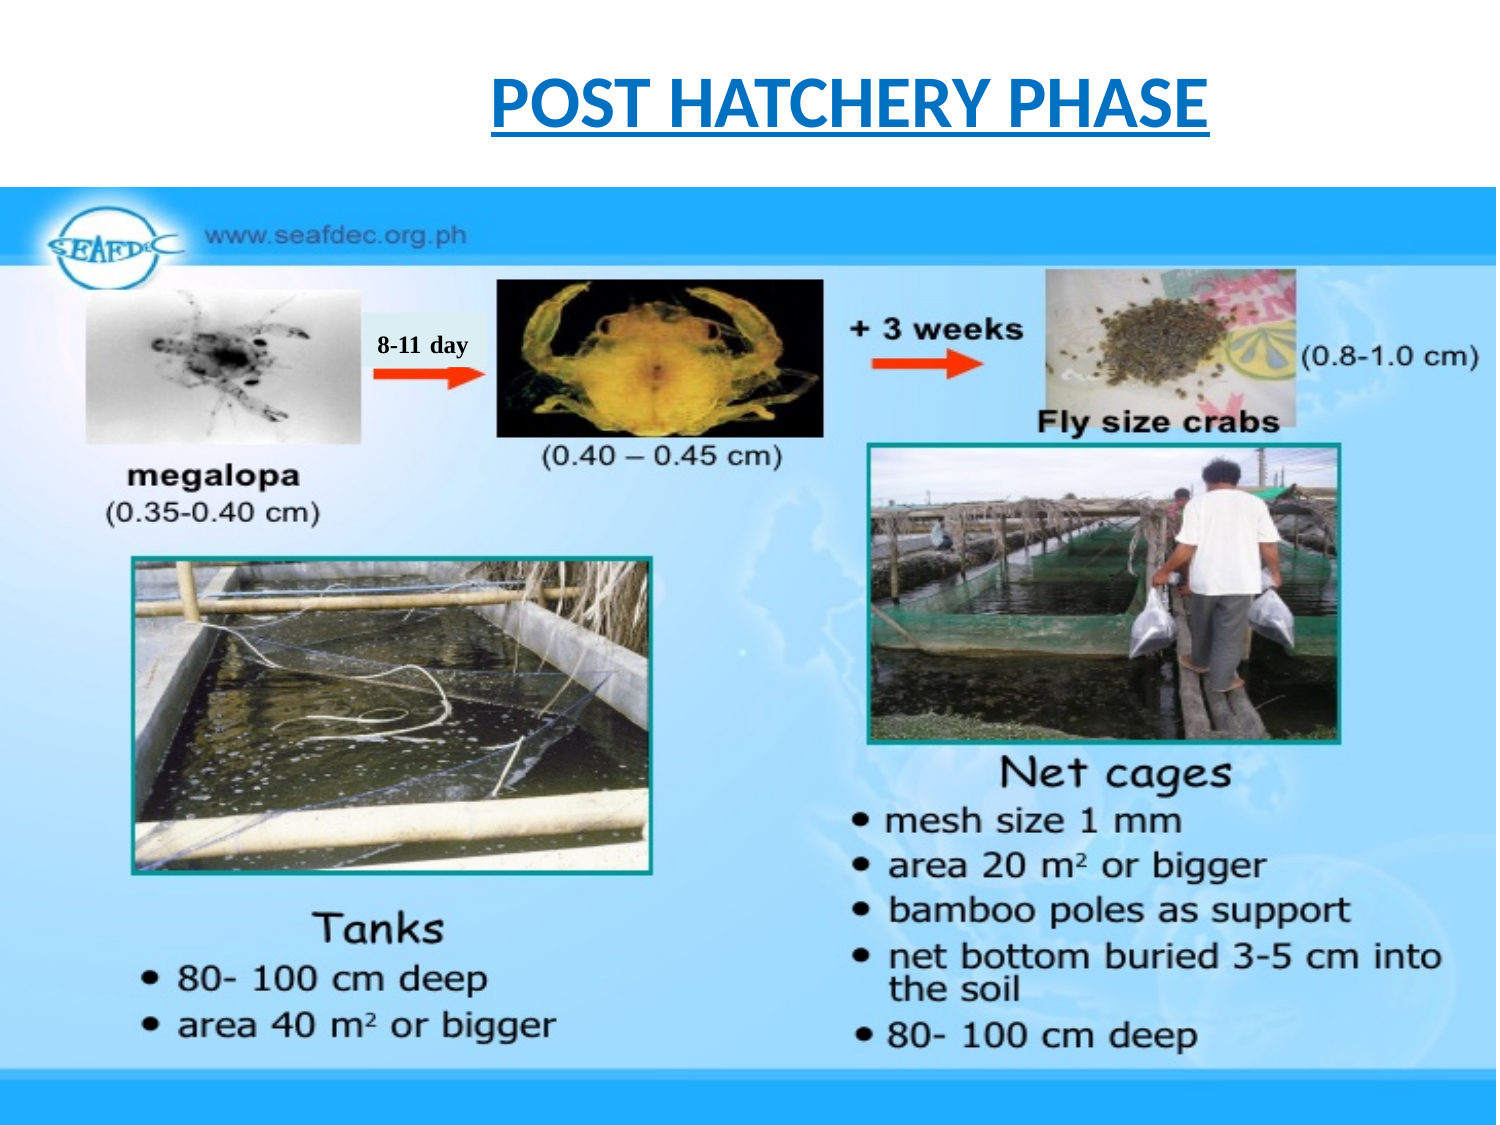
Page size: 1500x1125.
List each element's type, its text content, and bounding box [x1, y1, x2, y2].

title POST HATCHERY PHASE [235, 45, 1466, 150]
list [0, 187, 1497, 1125]
